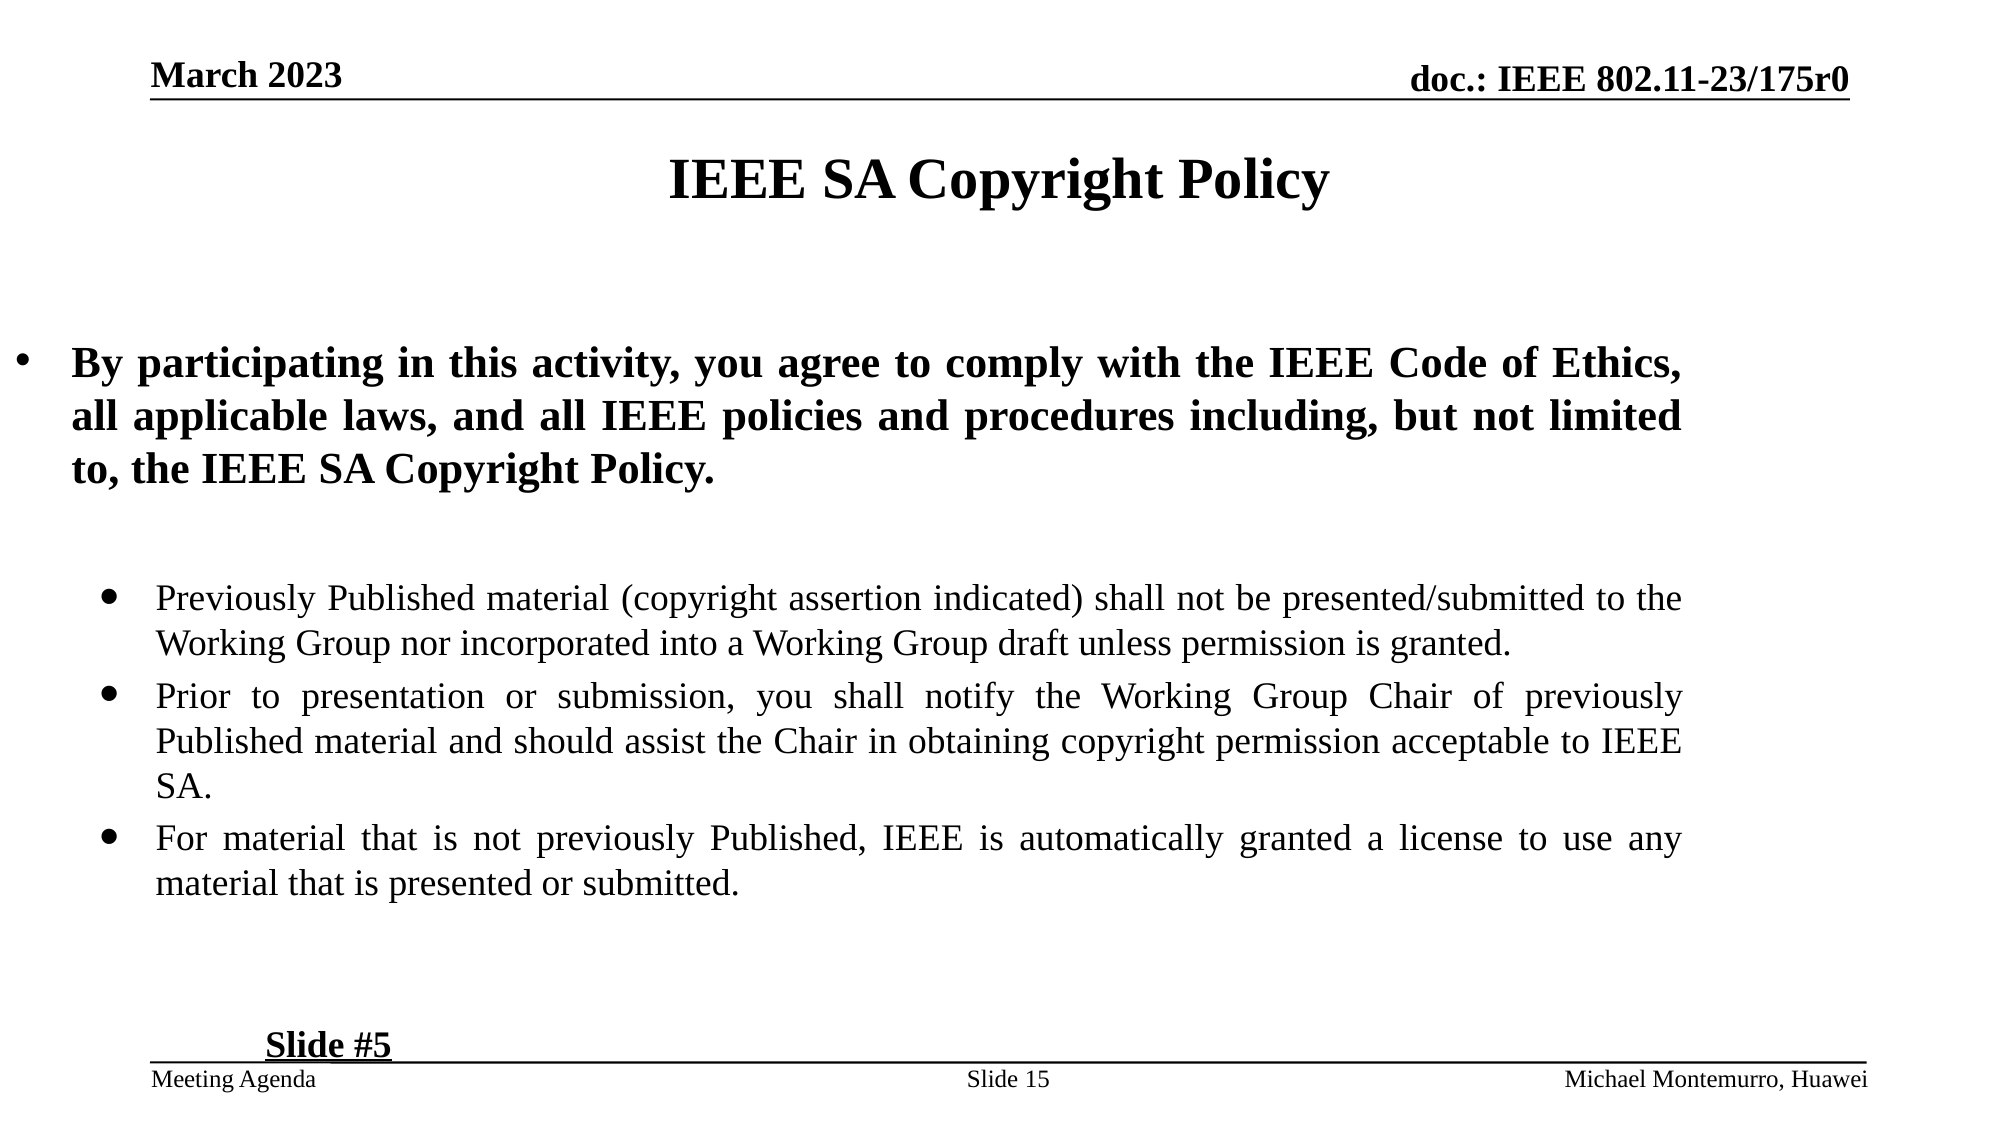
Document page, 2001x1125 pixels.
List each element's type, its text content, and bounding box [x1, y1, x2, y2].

slide_number Slide 15 [964, 1061, 1053, 1093]
list By participating in this activity, you agree to comply with the IEEE Code of Ethics, all applicable laws, and all IEEE policies and procedures including, but not limited to, the IEEE SA Copyright Policy. Previously Published material (copyright assertion indicated) shall not be presented/submitted to the Working Group nor incorporated into a Working Group draft unless permission is granted. Prior to presentation or submission, you shall notify the Working Group Chair of previously Published material and should assist the Chair in obtaining copyright permission acceptable to IEEE SA. For material that is not previously Published, IEEE is automatically granted a license to use any material that is presented or submitted. [0, 324, 1700, 1000]
text_box Slide #5 [250, 1012, 407, 1073]
text_box IEEE SA Copyright Policy [362, 87, 1638, 263]
footer Michael Montemurro, Huawei [1266, 1061, 1869, 1093]
